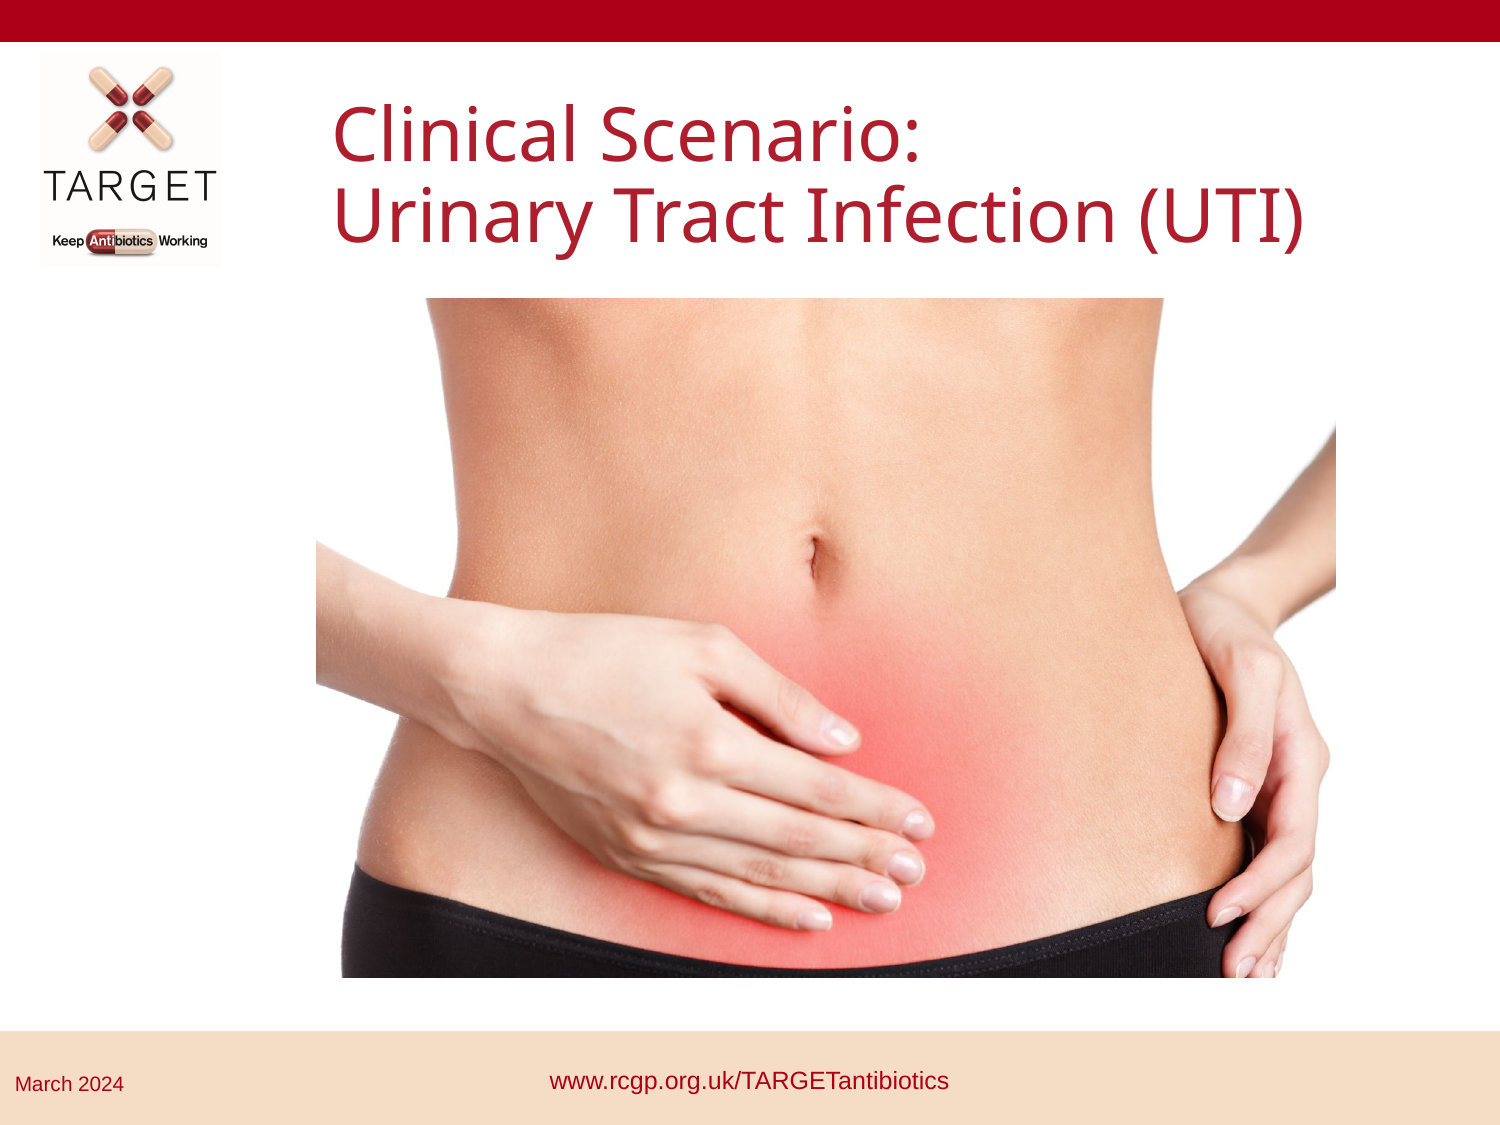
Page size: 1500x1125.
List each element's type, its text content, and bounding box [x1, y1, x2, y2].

text_box www.rcgp.org.uk/TARGETantibiotics [499, 1056, 1001, 1102]
picture [316, 298, 1336, 978]
title Clinical Scenario: Urinary Tract Infection (UTI) [316, 71, 1401, 285]
picture [39, 52, 221, 267]
